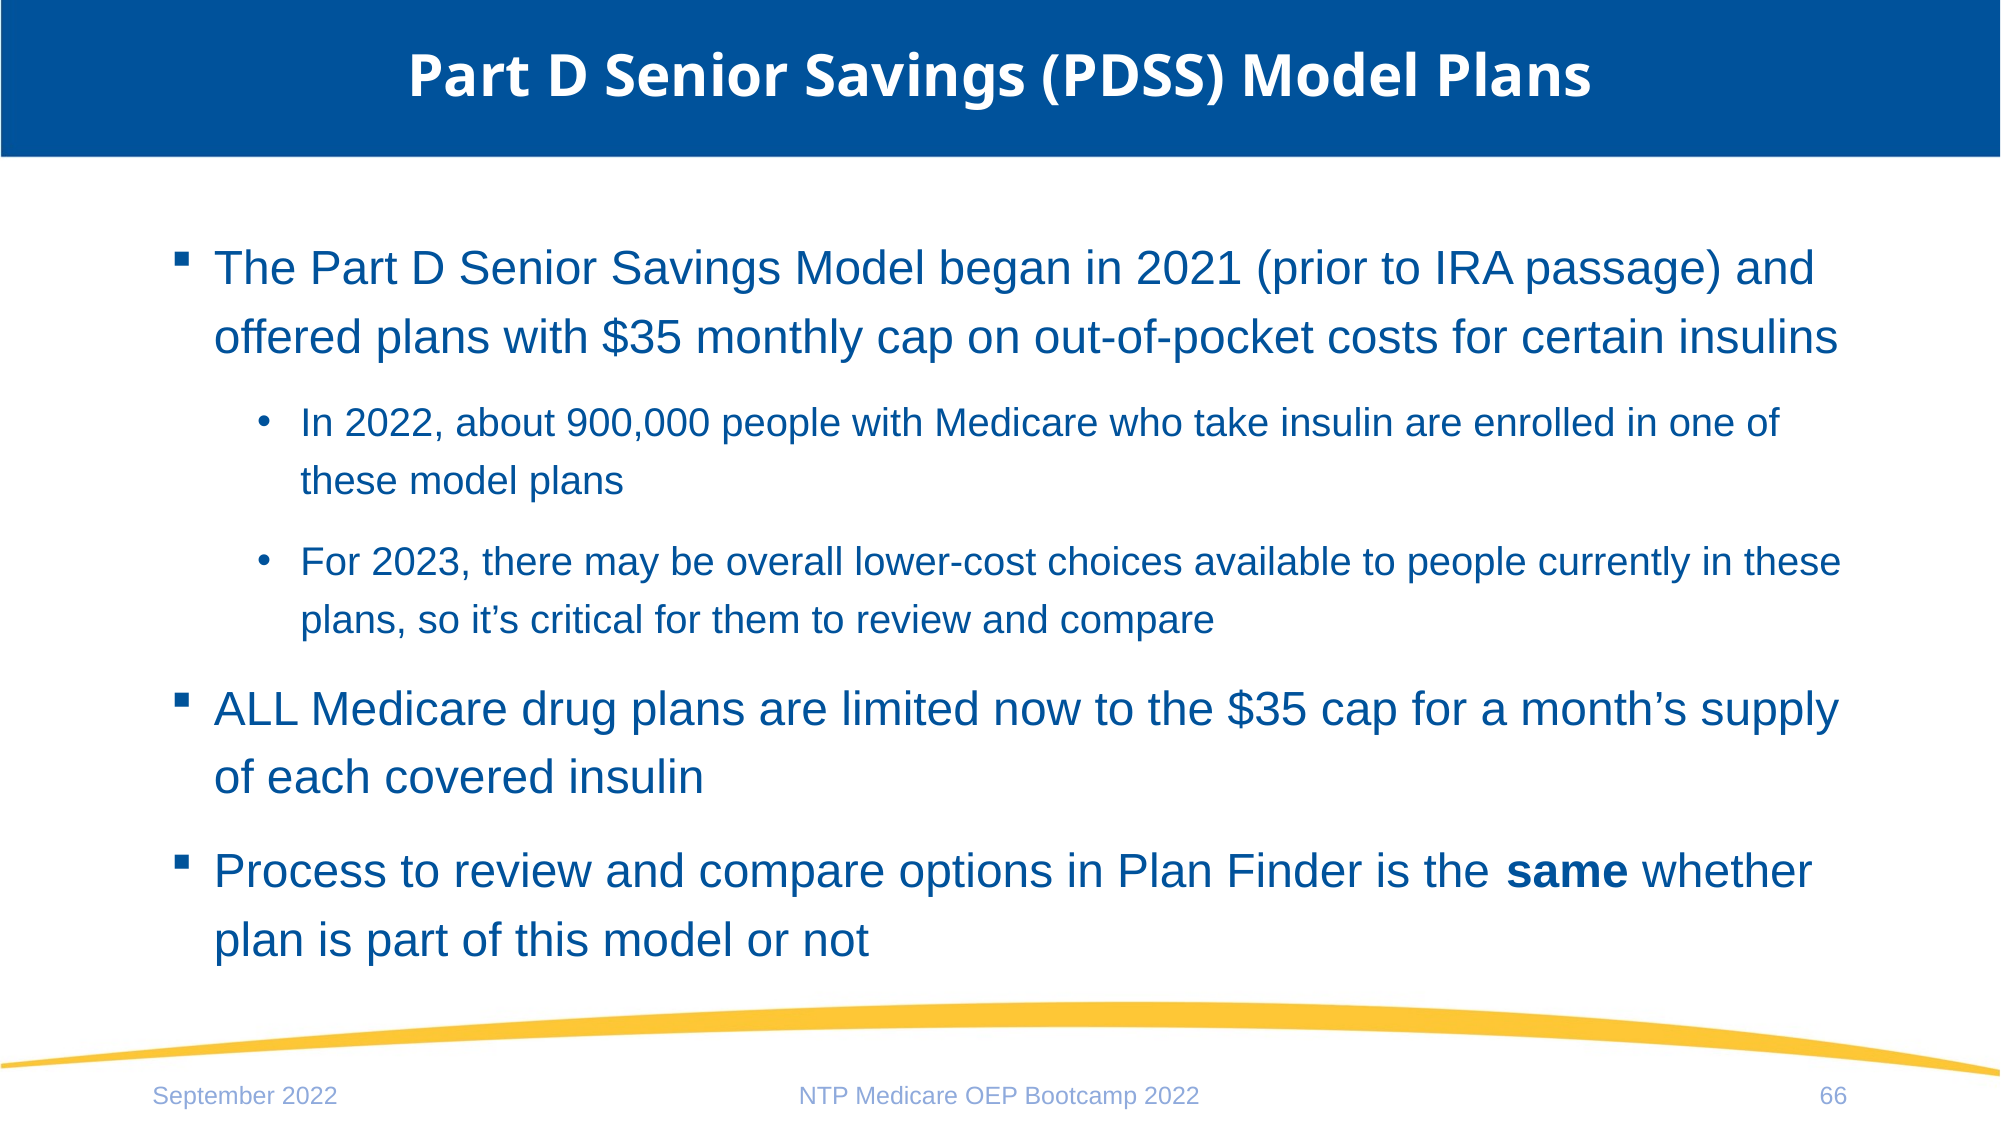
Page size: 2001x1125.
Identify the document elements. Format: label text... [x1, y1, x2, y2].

title Part D Senior Savings (PDSS) Model Plans [0, 0, 2000, 159]
footer NTP Medicare OEP Bootcamp 2022 [662, 1065, 1338, 1125]
list The Part D Senior Savings Model began in 2021 (prior to IRA passage) and offered plans with $35 monthly cap on out-of-pocket costs for certain insulins In 2022, about 900,000 people with Medicare who take insulin are enrolled in one of these model plans For 2023, there may be overall lower-cost choices available to people currently in these plans, so it’s critical for them to review and compare ALL Medicare drug plans are limited now to the $35 cap for a month’s supply of each covered insulin Process to review and compare options in Plan Finder is the same whether plan is part of this model or not [155, 217, 1863, 1030]
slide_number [137, 1065, 588, 1125]
slide_number 66 [1412, 1065, 1863, 1125]
picture [0, 0, 2001, 1125]
